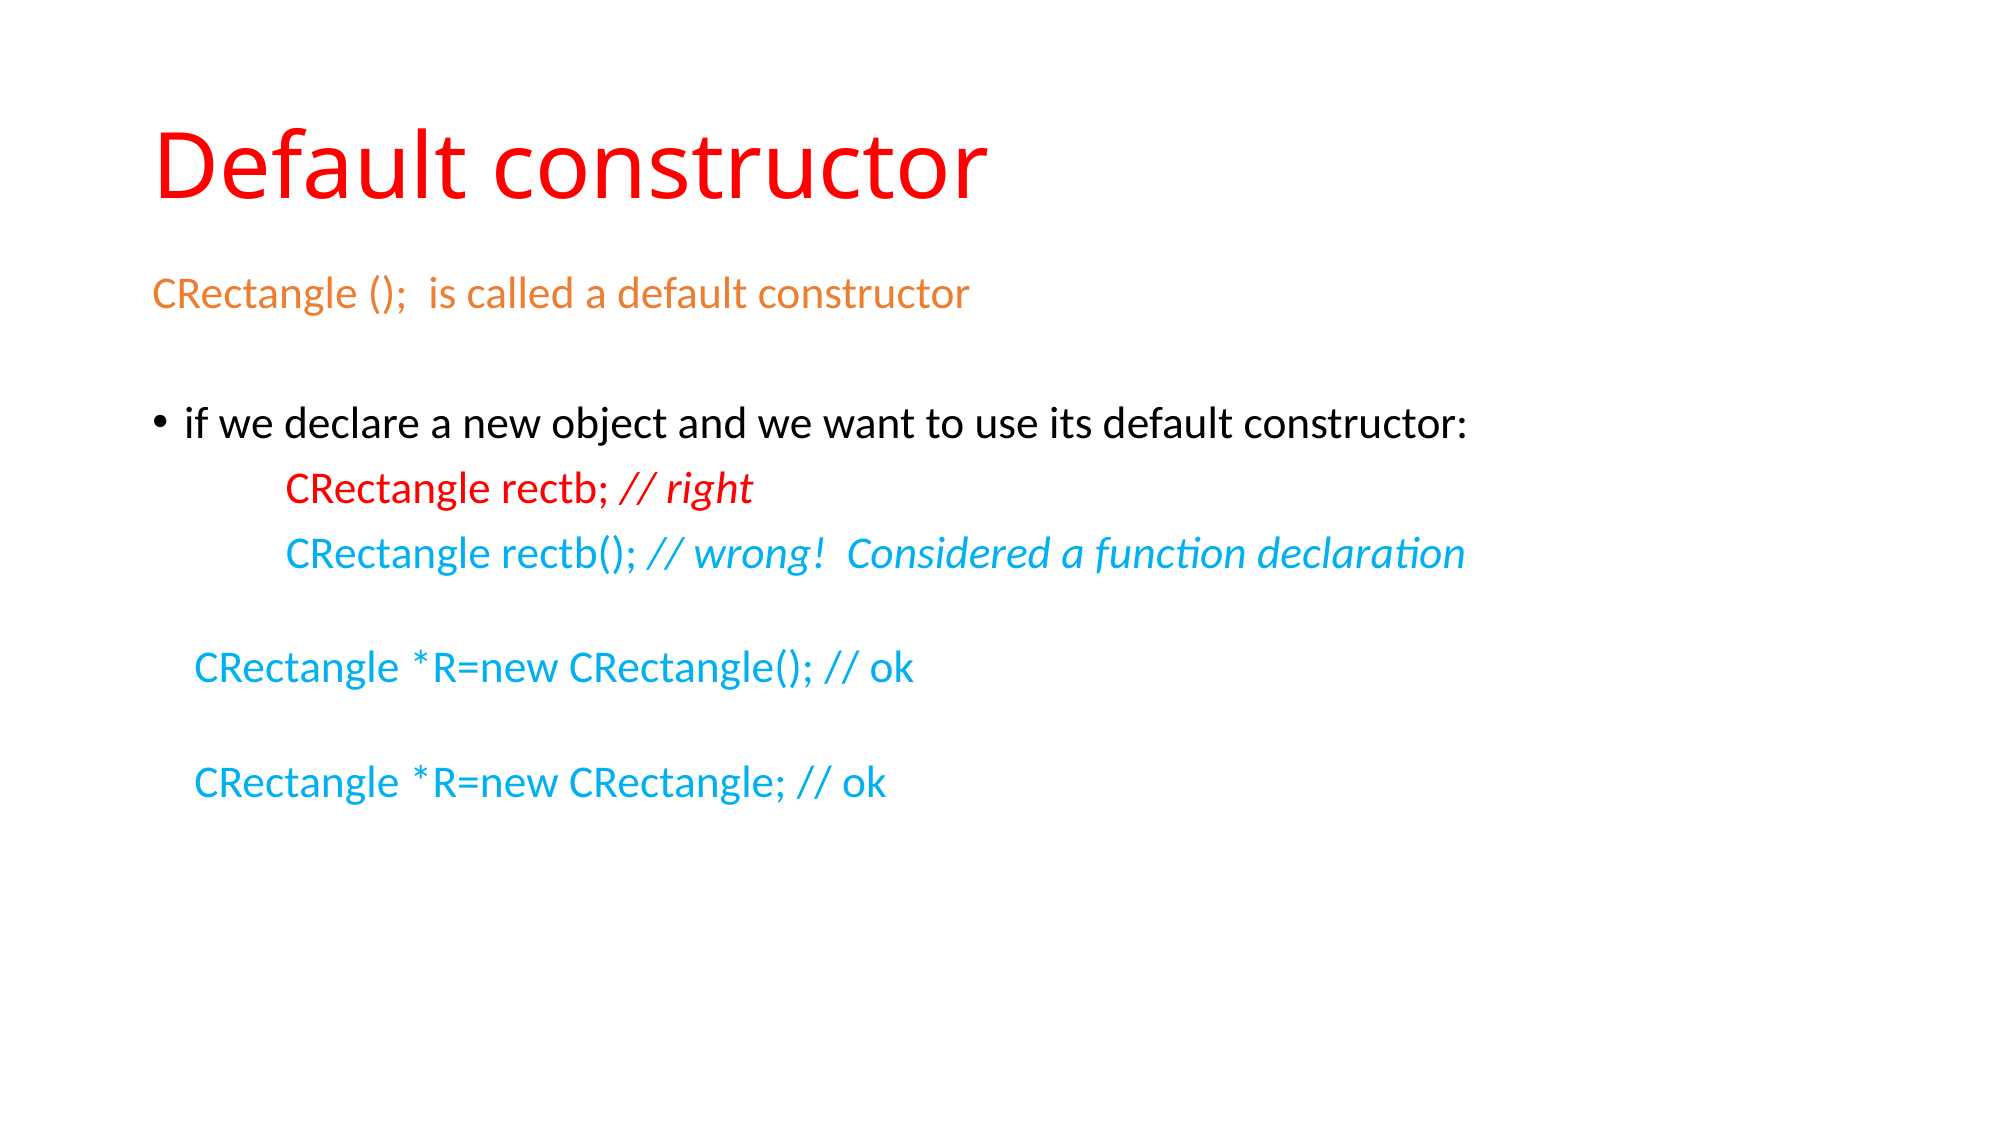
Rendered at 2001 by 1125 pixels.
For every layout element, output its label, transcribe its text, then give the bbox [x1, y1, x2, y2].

title Default constructor [137, 59, 1863, 261]
list CRectangle (); is called a default constructor if we declare a new object and we want to use its default constructor: CRectangle rectb; // right CRectangle rectb(); // wrong! Considered a function declaration CRectangle *R=new CRectangle(); // ok CRectangle *R=new CRectangle; // ok [137, 261, 1863, 1014]
